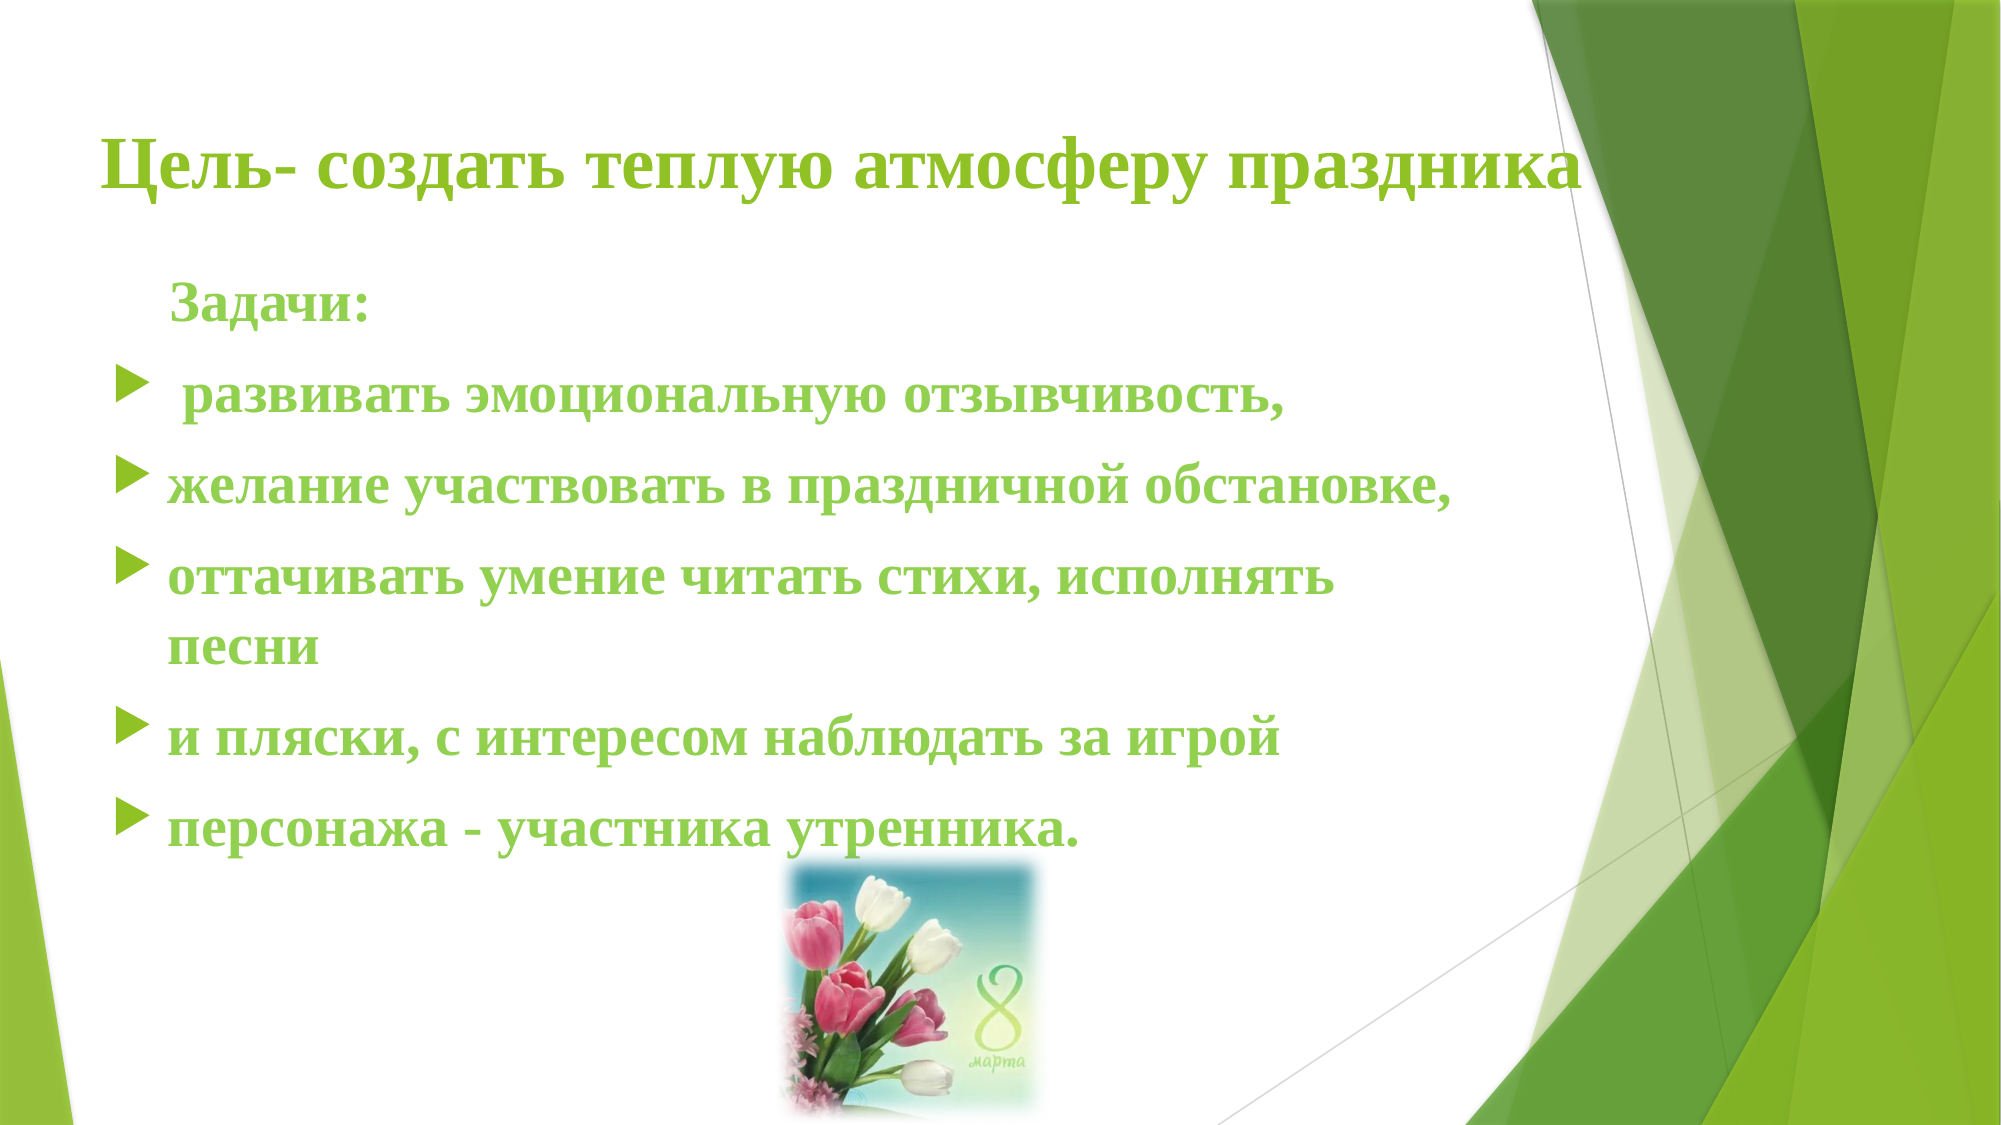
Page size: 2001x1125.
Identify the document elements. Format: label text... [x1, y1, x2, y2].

title Цель- создать теплую атмосферу праздника [85, 105, 1608, 323]
list Задачи: развивать эмоциональную отзывчивость, желание участвовать в праздничной обстановке, оттачивать умение читать стихи, исполнять песни и пляски, с интересом наблюдать за игрой персонажа - участника утренника. [96, 256, 1507, 893]
picture [773, 846, 1053, 1125]
